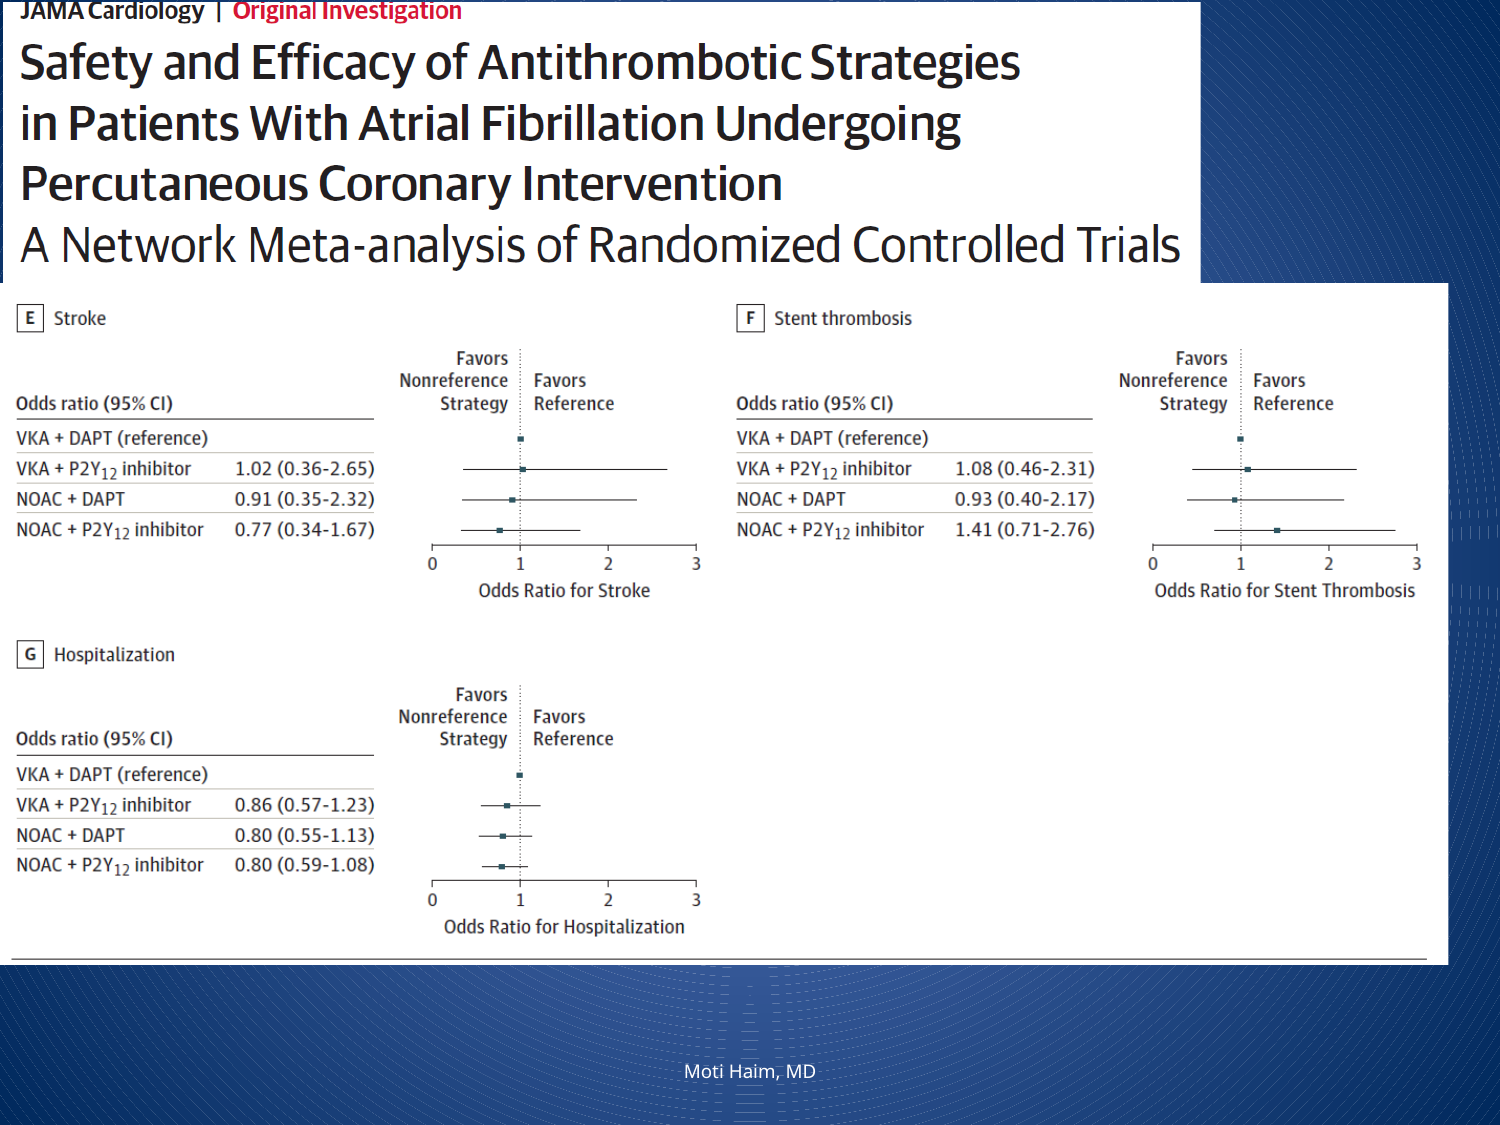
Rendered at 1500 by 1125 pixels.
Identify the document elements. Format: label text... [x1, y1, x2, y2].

picture [2, 2, 1201, 282]
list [0, 282, 1449, 965]
footer Moti Haim, MD [512, 1042, 988, 1103]
